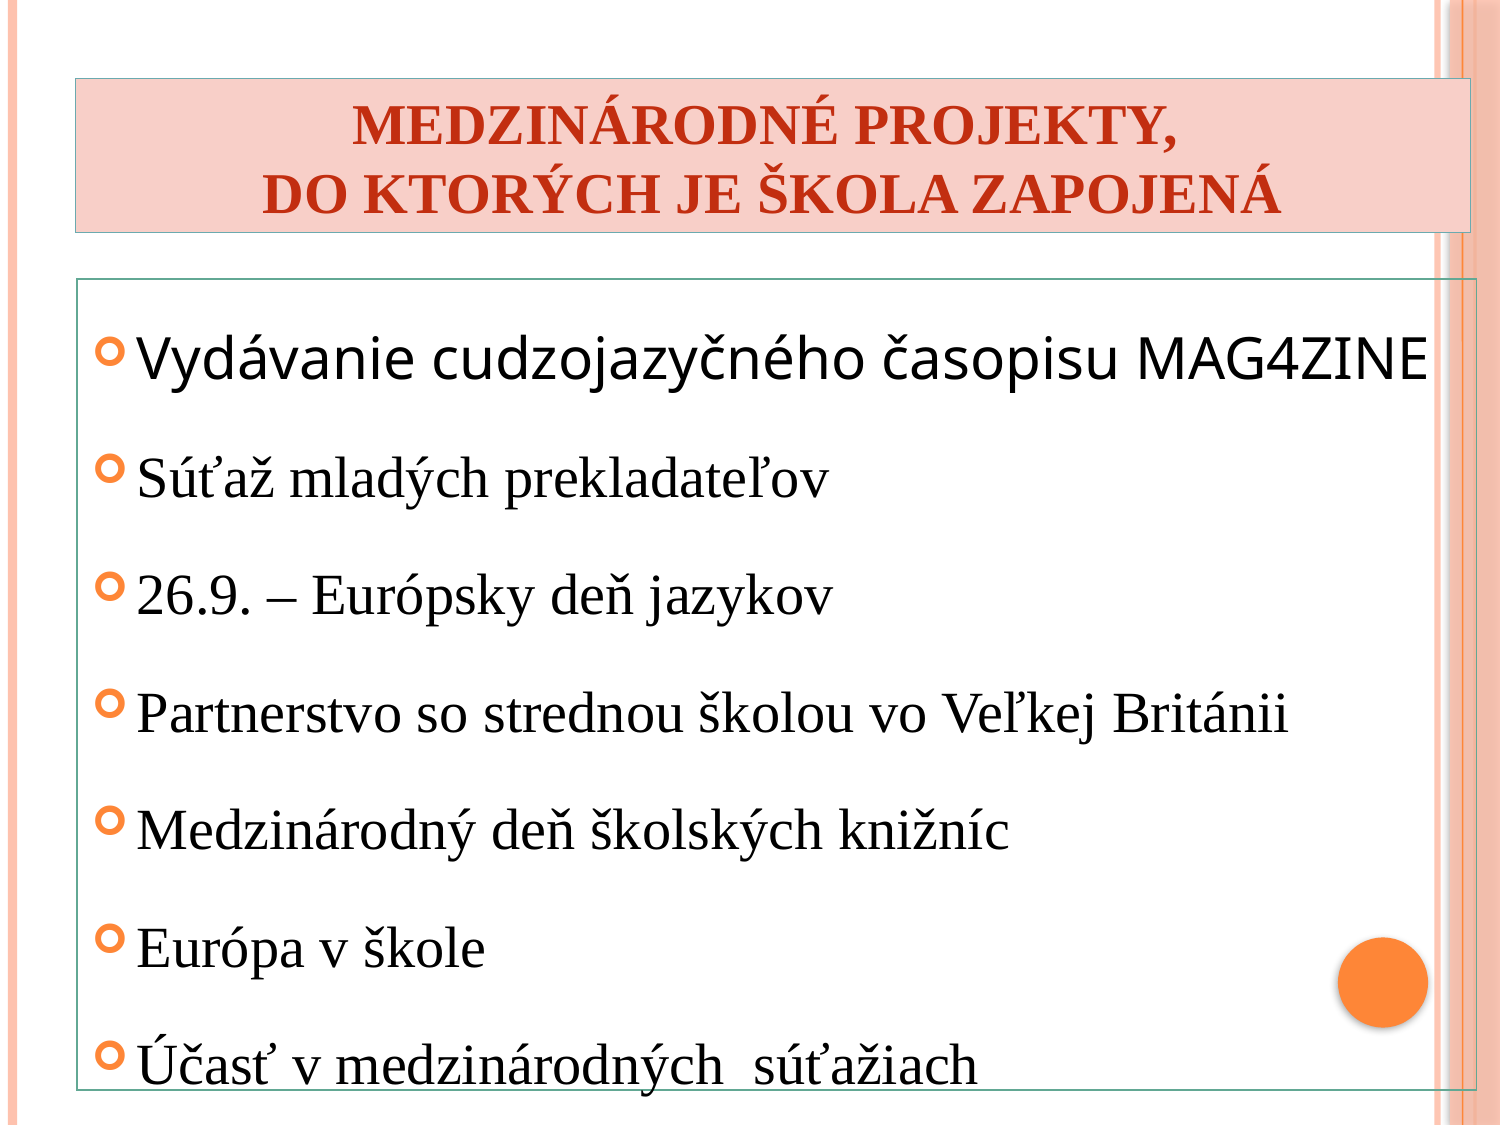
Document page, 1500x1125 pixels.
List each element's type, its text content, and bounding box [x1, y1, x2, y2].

list Vydávanie cudzojazyčného časopisu MAG4ZINE Súťaž mladých prekladateľov 26.9. – Európsky deň jazykov Partnerstvo so strednou školou vo Veľkej Británii Medzinárodný deň školských knižníc Európa v škole Účasť v medzinárodných súťažiach [76, 278, 1477, 1091]
title Medzinárodné projekty, do ktorých je škola zapojená [75, 78, 1471, 233]
